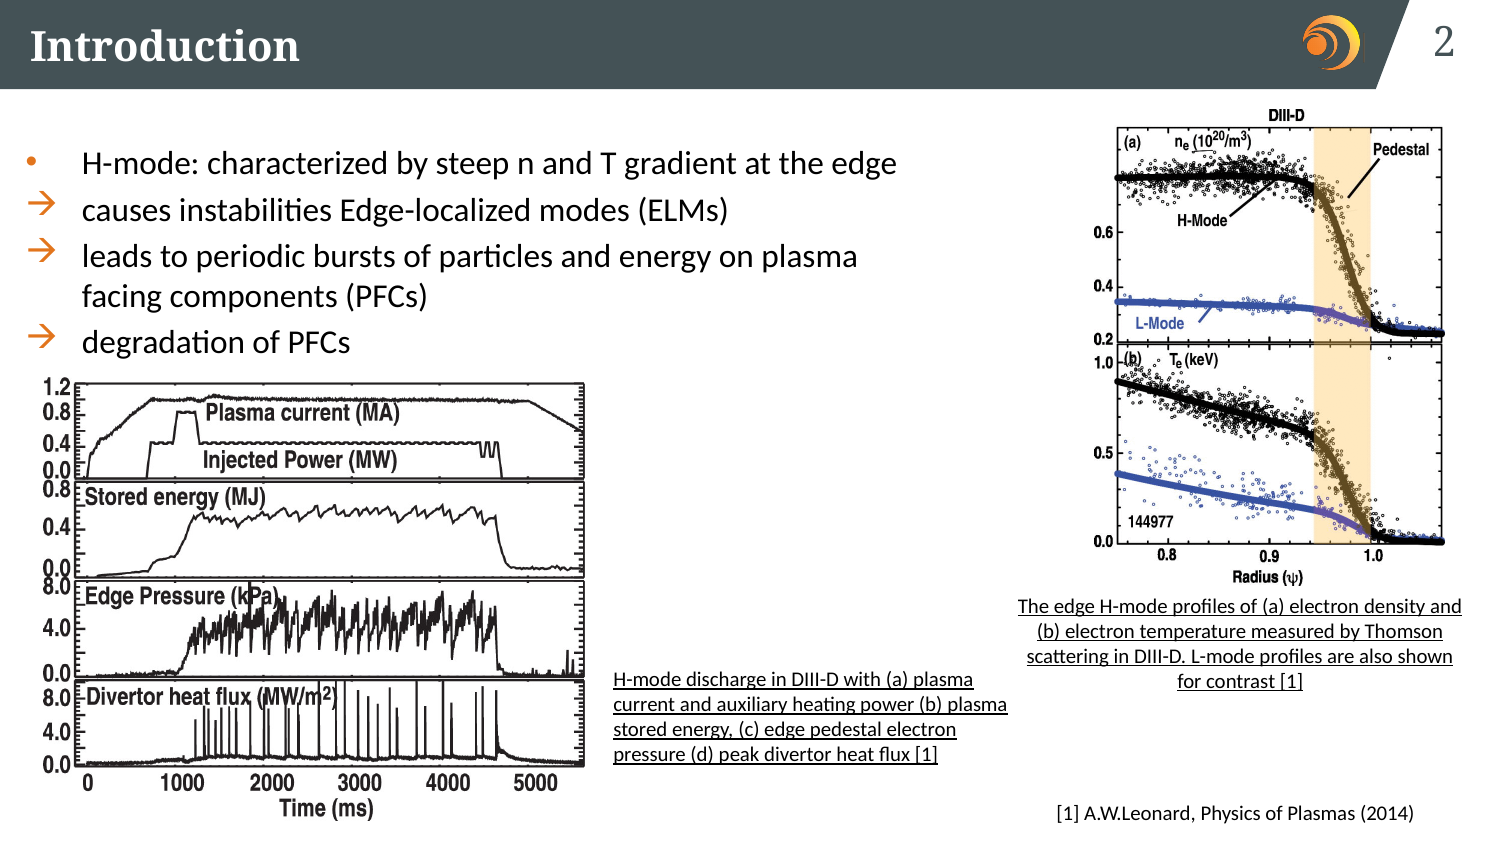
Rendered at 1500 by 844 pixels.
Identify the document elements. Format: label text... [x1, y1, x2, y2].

text_box [1] A.W.Leonard, Physics of Plasmas (2014) [1041, 792, 1430, 833]
text_box H-mode discharge in DIII-D with (a) plasma current and auxiliary heating power (b) plasma stored energy, (c) edge pedestal electron pressure (d) peak divertor heat flux [1] [598, 658, 1035, 774]
text_box The edge H-mode profiles of (a) electron density and (b) electron temperature measured by Thomson scattering in DIII-D. L-mode profiles are also shown for contrast [1] [998, 585, 1482, 700]
title Introduction [0, 0, 1282, 90]
picture [1094, 108, 1445, 586]
list H-mode: characterized by steep n and T gradient at the edge causes instabilities Edge-localized modes (ELMs) leads to periodic bursts of particles and energy on plasma facing components (PFCs) degradation of PFCs [10, 64, 960, 555]
picture [1269, 0, 1365, 100]
slide_number 2 [1388, 0, 1500, 88]
picture [43, 377, 586, 821]
